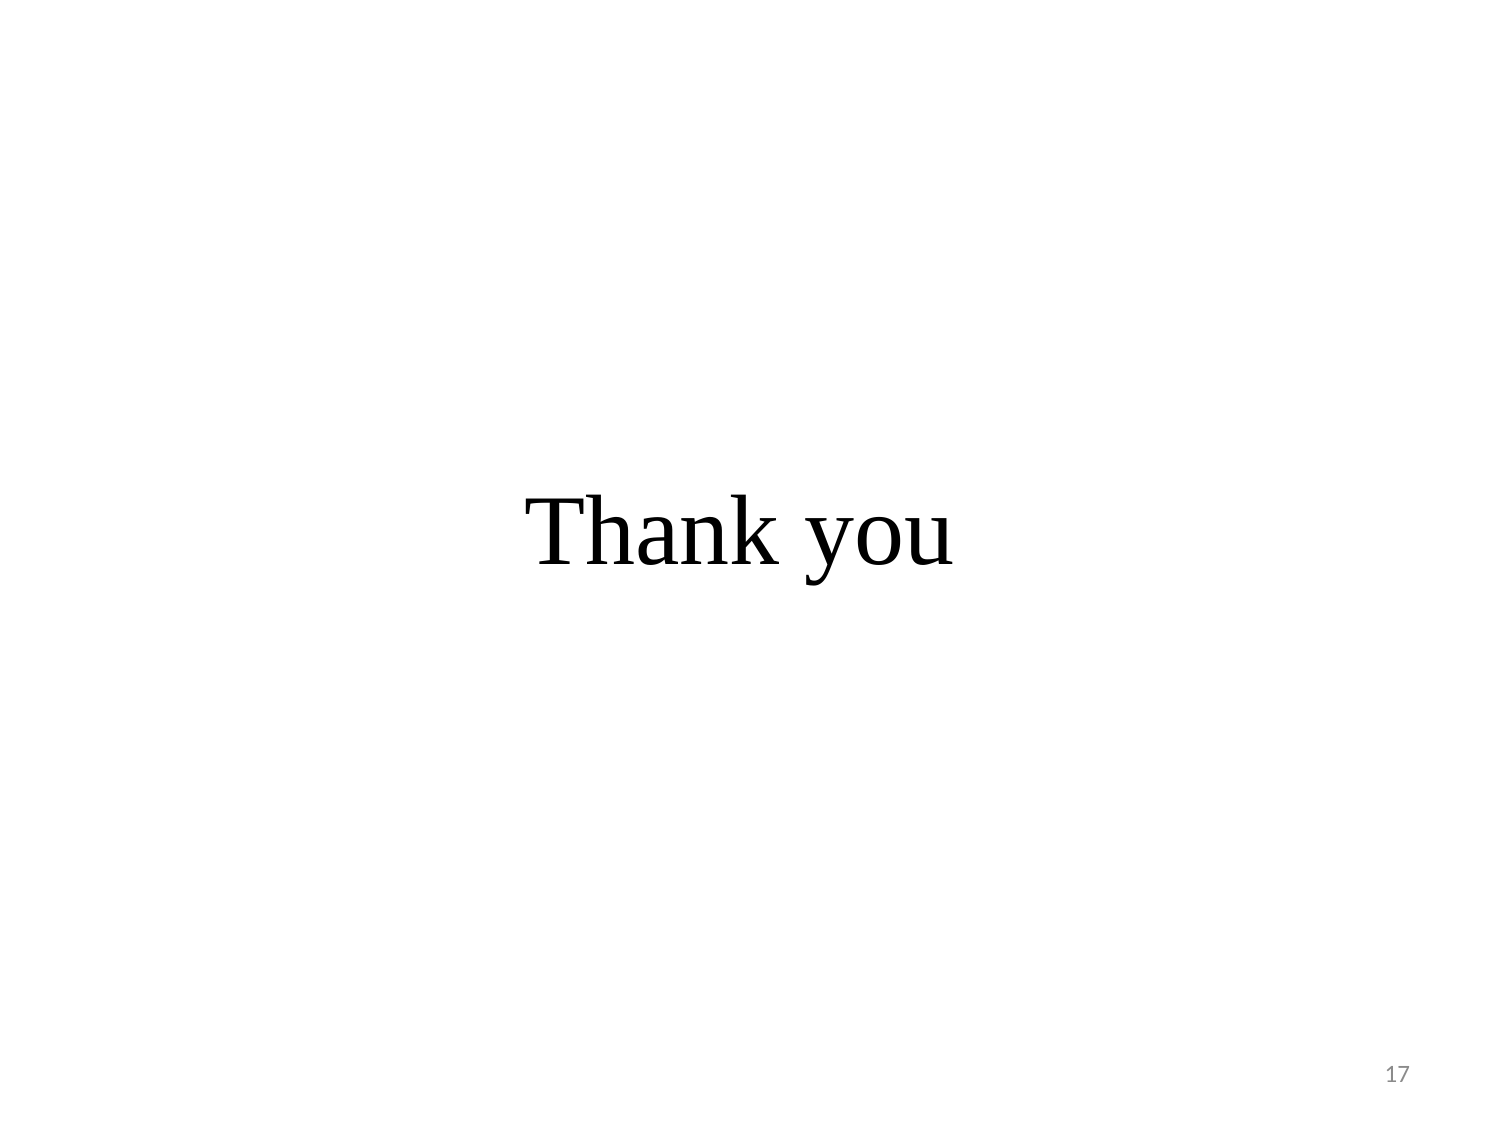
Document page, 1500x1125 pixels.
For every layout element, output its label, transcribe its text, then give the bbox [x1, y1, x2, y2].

slide_number 17 [1074, 1042, 1425, 1103]
text_box Thank you [510, 457, 971, 592]
